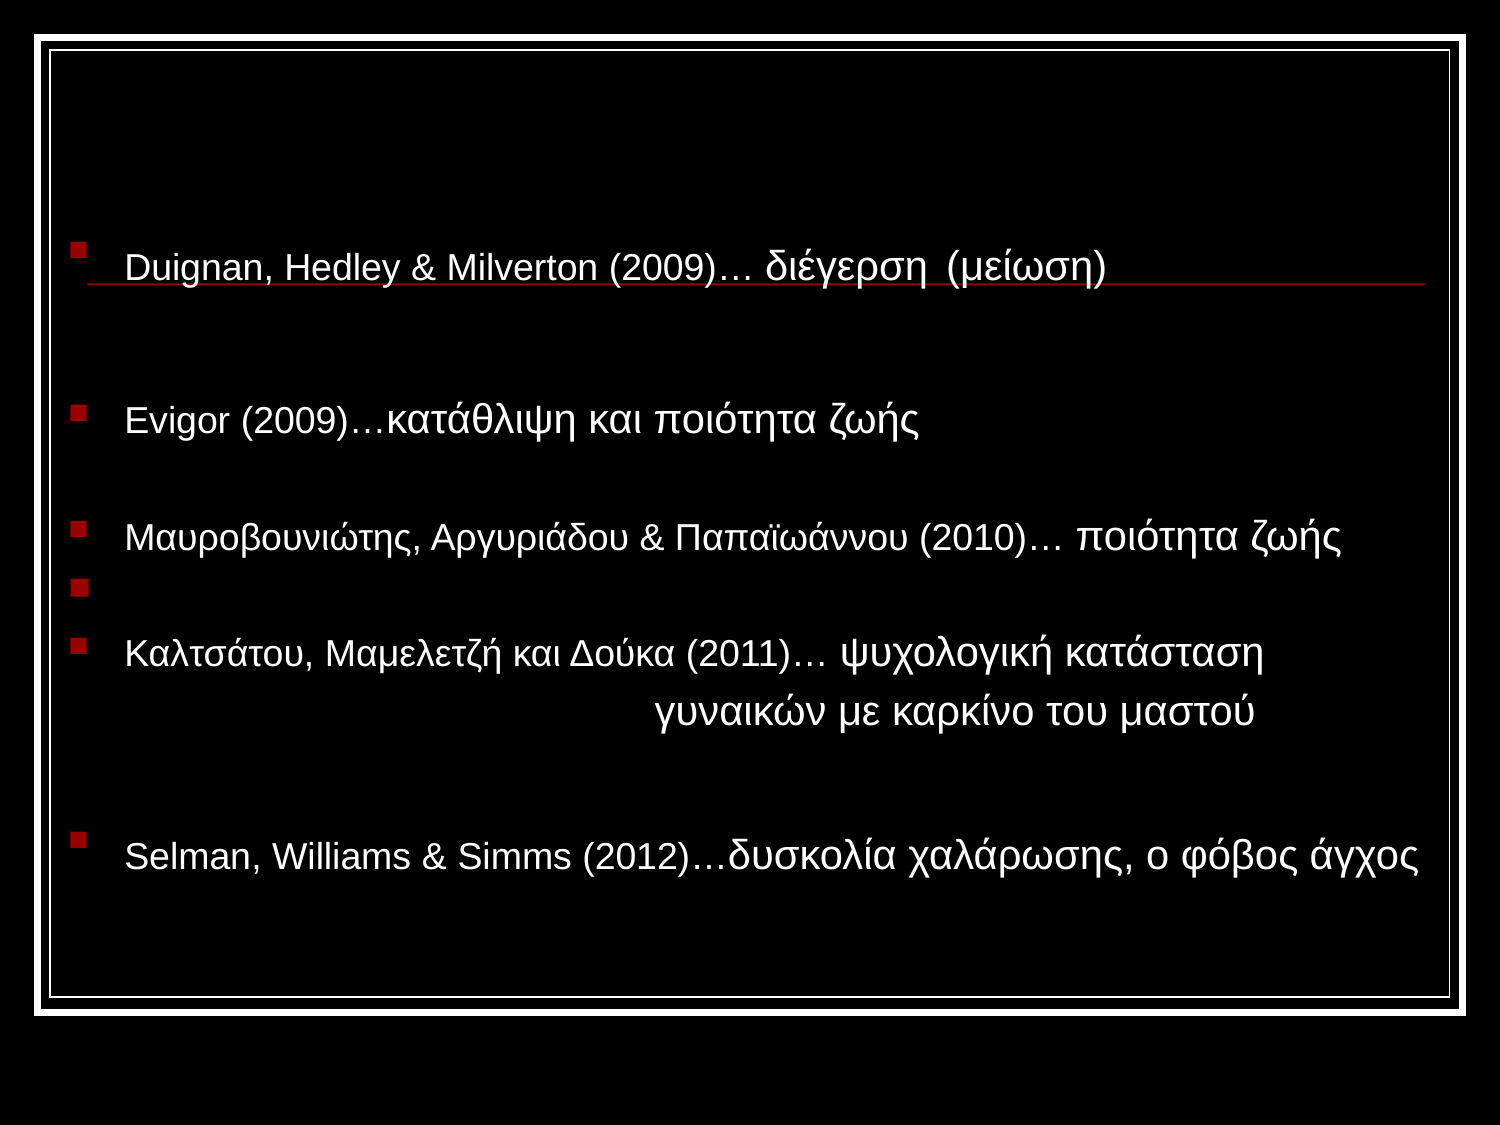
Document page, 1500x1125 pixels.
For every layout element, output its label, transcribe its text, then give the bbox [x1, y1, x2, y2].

list Duignan, Hedley & Milverton (2009)… διέγερση (μείωση) Evigor (2009)…κατάθλιψη και ποιότητα ζωής Μαυροβουνιώτης, Αργυριάδου & Παπαϊωάννου (2010)… ποιότητα ζωής Καλτσάτου, Μαμελετζή και Δούκα (2011)… ψυχολογική κατάσταση γυναικών με καρκίνο του μαστού Selman, Williams & Simms (2012)…δυσκολία χαλάρωσης, ο φόβος άγχος [52, 207, 1460, 963]
